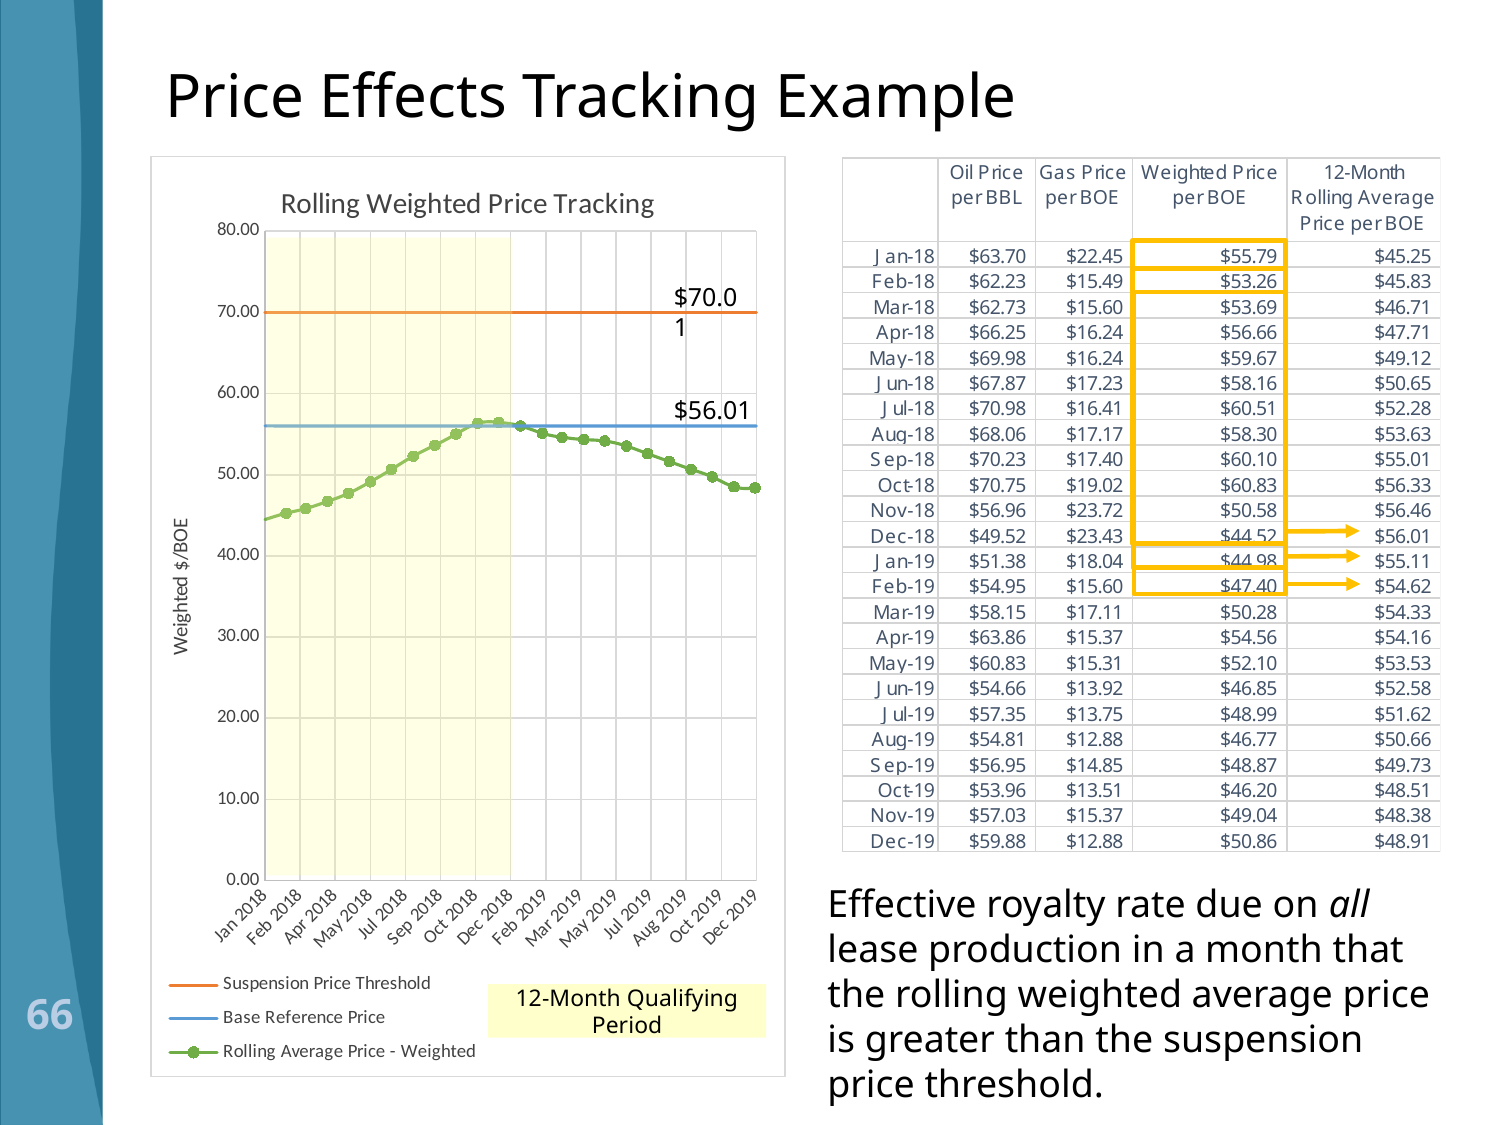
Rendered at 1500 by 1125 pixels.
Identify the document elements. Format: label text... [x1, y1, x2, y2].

slide_number 66 [0, 962, 100, 1063]
list Effective royalty rate due on all lease production in a month that the rolling weighted average price is greater than the suspension price threshold. [812, 872, 1470, 1096]
title Price Effects Tracking Example [150, 50, 1475, 138]
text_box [841, 156, 1442, 854]
chart [149, 155, 787, 1078]
picture [0, 0, 103, 1125]
